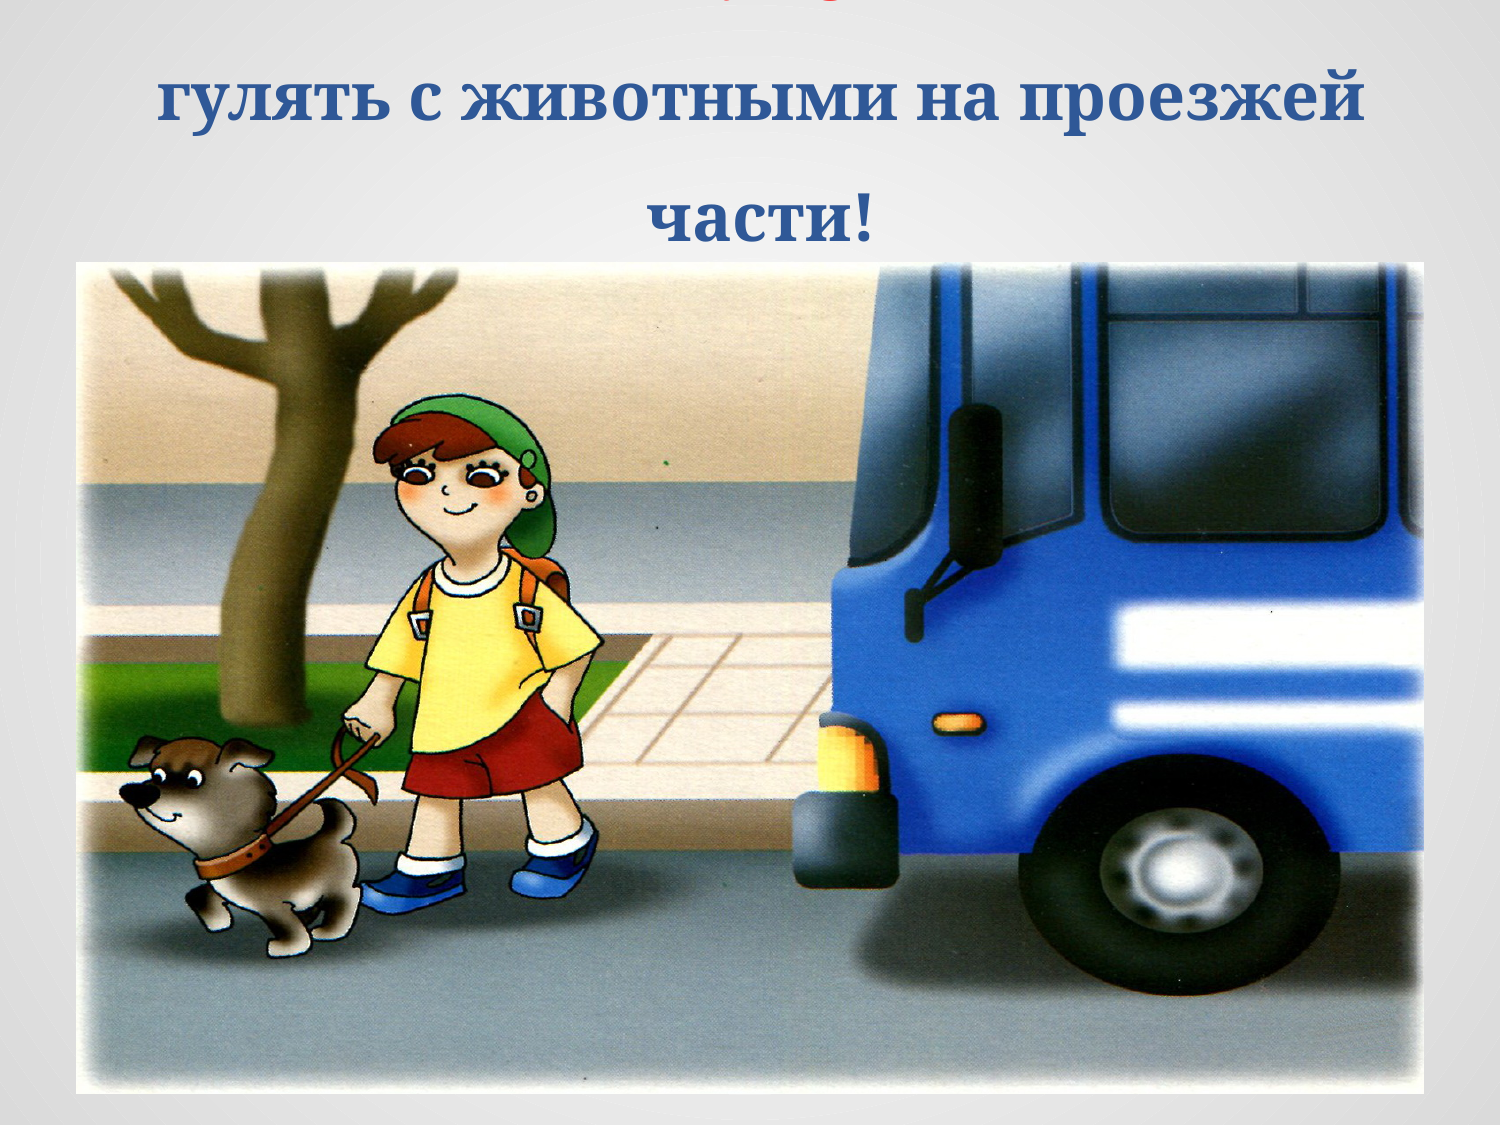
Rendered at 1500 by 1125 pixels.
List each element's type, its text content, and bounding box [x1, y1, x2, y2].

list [76, 262, 1424, 1095]
title НЕЛЬЗЯ гулять с животными на проезжей части! [41, 54, 1483, 263]
